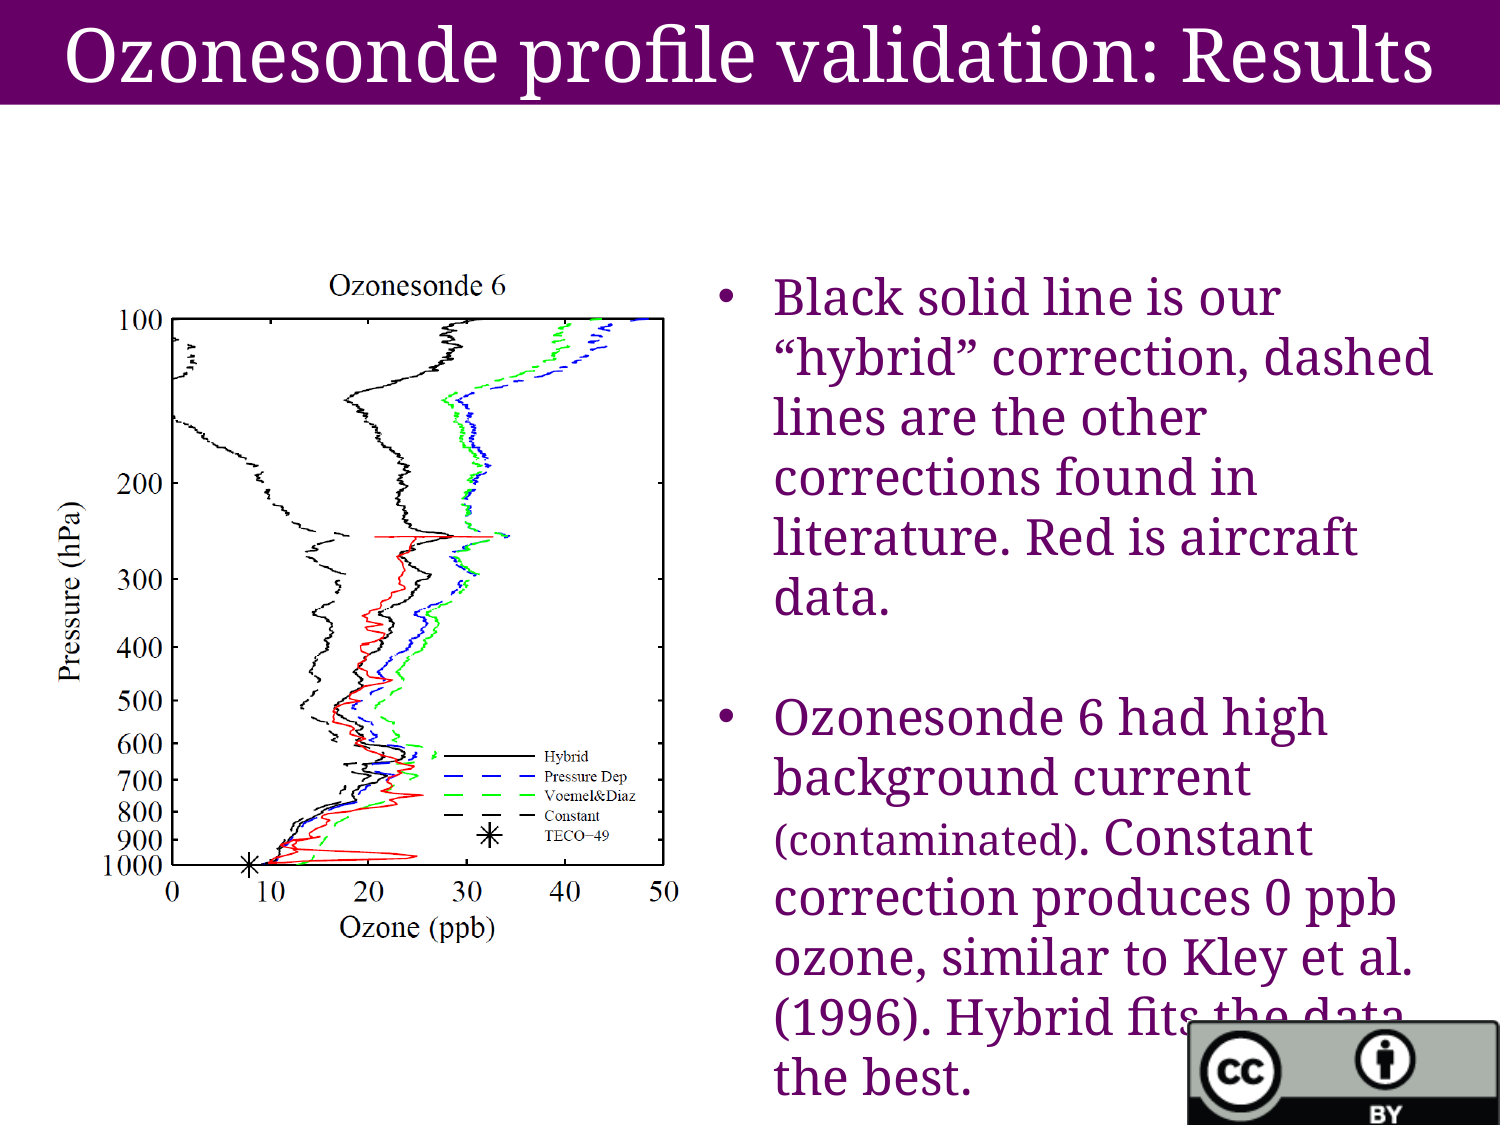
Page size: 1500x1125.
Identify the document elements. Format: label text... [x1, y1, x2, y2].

text_box Ozonesonde profile validation: Results [0, 0, 1500, 105]
picture [1187, 1020, 1500, 1125]
picture [51, 255, 687, 944]
